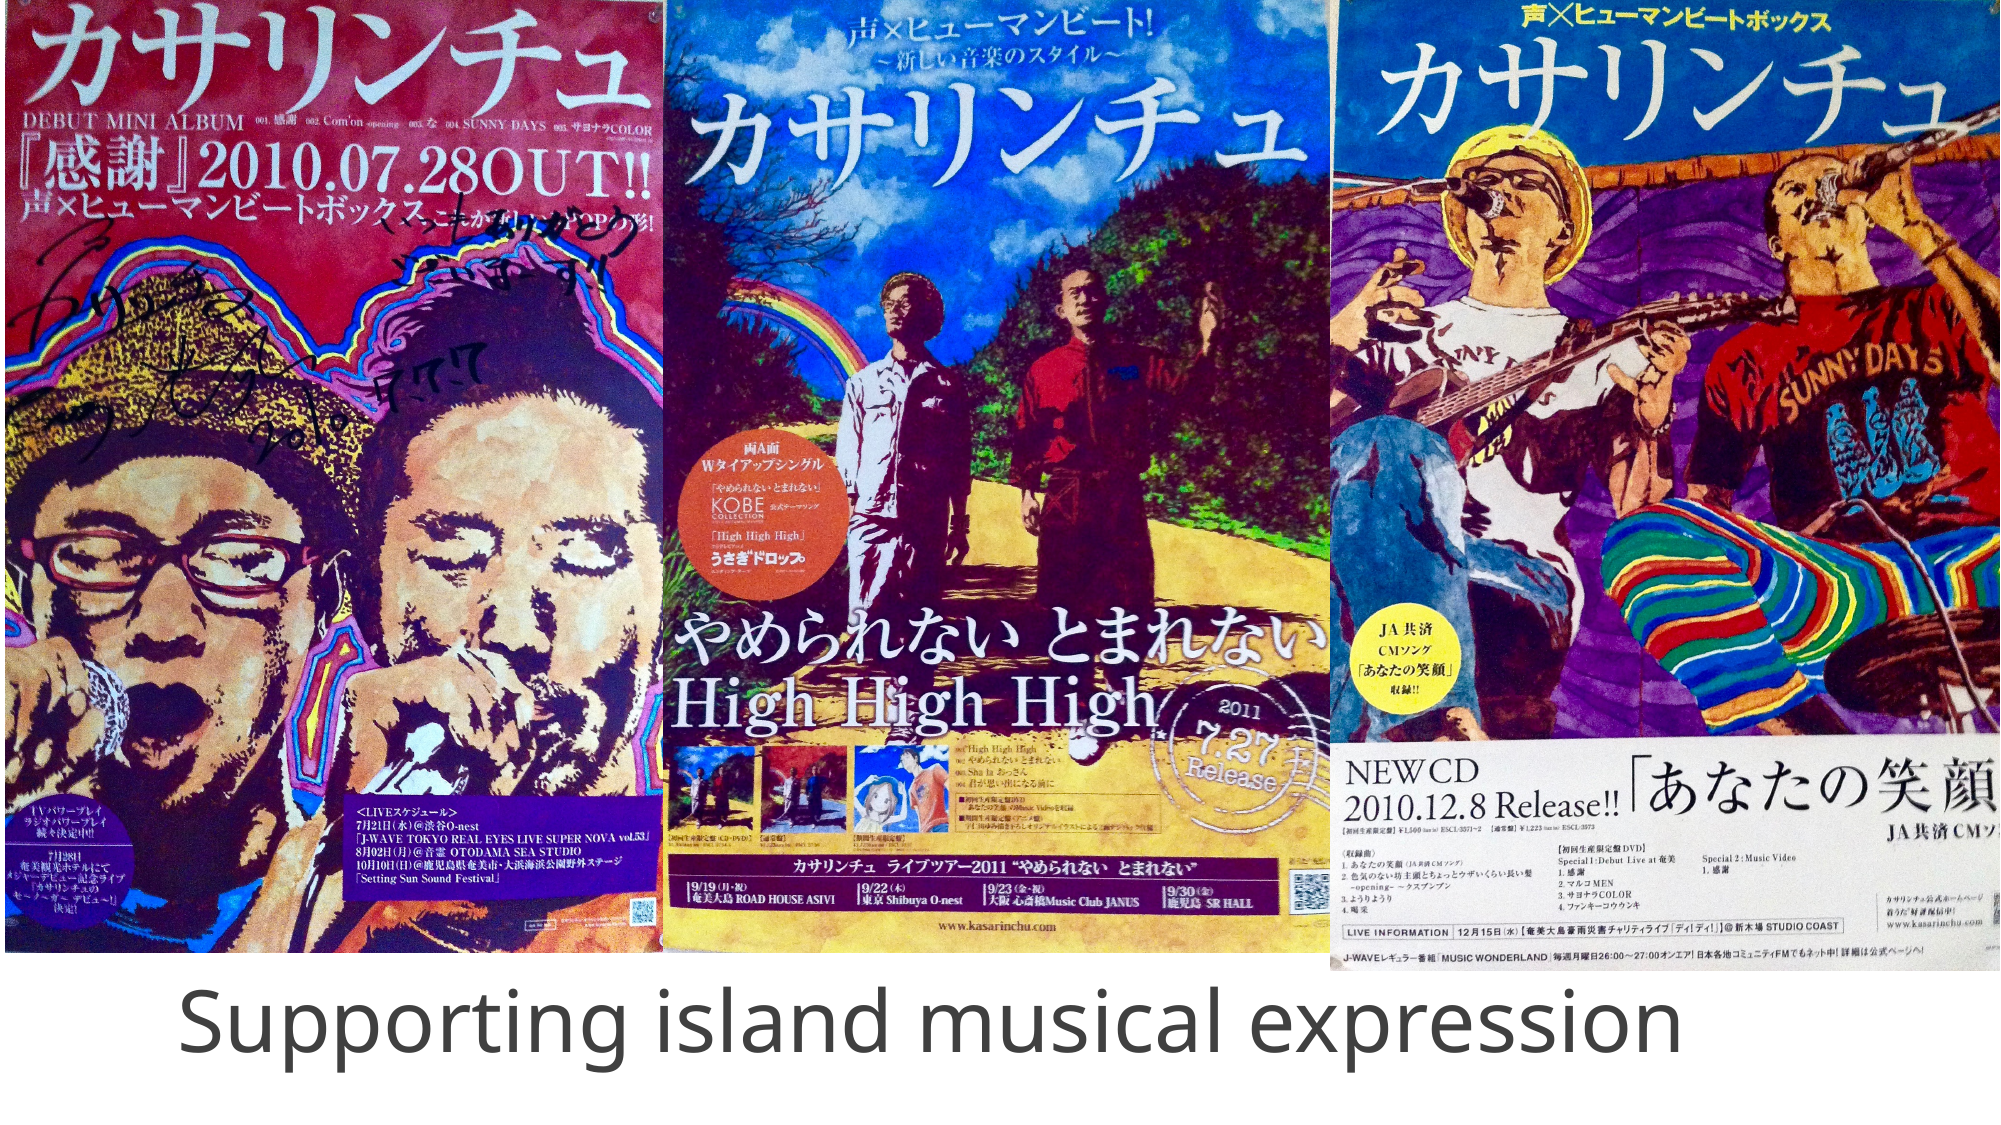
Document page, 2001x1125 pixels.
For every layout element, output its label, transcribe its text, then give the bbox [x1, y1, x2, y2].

title Supporting island musical expression [162, 970, 1757, 1080]
picture [4, 0, 2000, 971]
